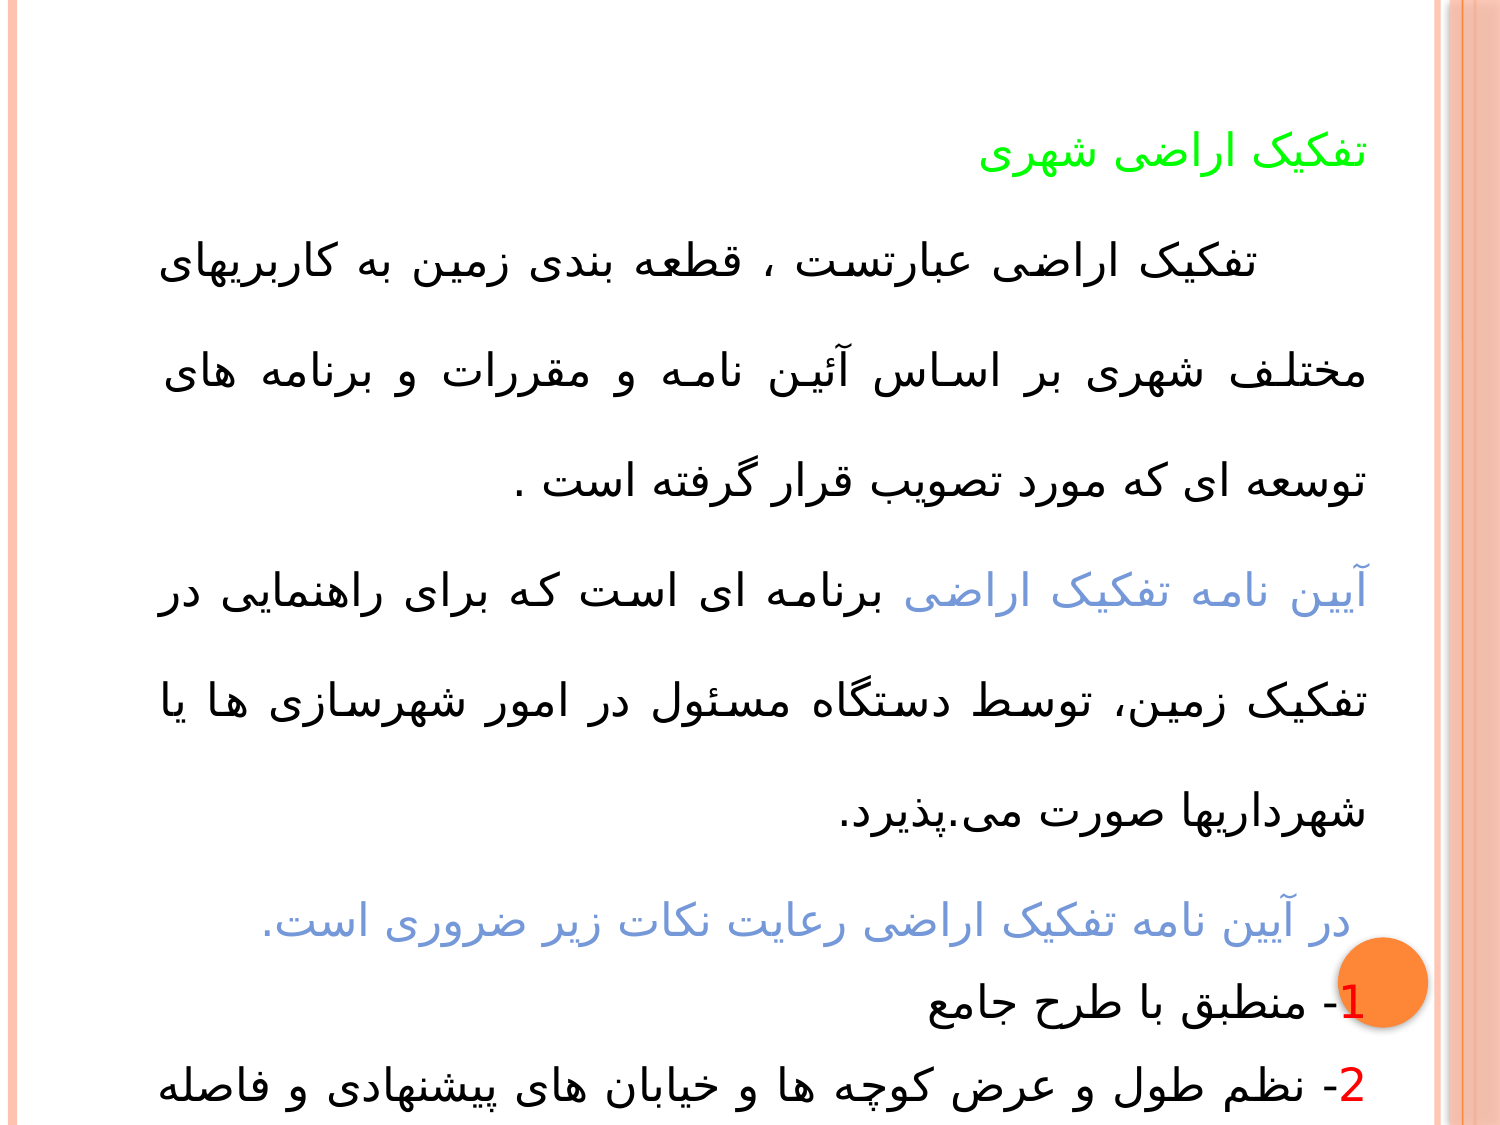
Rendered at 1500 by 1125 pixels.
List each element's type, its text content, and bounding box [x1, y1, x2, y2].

text_box تفکیک اراضی شهری تفکیک اراضی عبارتست ، قطعه بندی زمین به کاربریهای مختلف شهری بر اساس آئین نامه و مقررات و برنامه های توسعه ای که مورد تصویب قرار گرفته است . آیین نامه تفکیک اراضی برنامه ای است که برای راهنمایی در تفکیک زمین، توسط دستگاه مسئول در امور شهرسازی ها یا شهرداریها صورت می.پذیرد. در آیین نامه تفکیک اراضی رعایت نکات زیر ضروری است. 1- منطبق با طرح جامع 2- نظم طول و عرض کوچه ها و خیابان های پیشنهادی و فاصله در رابطه با خیابان های اصلی. [140, 58, 1383, 1125]
